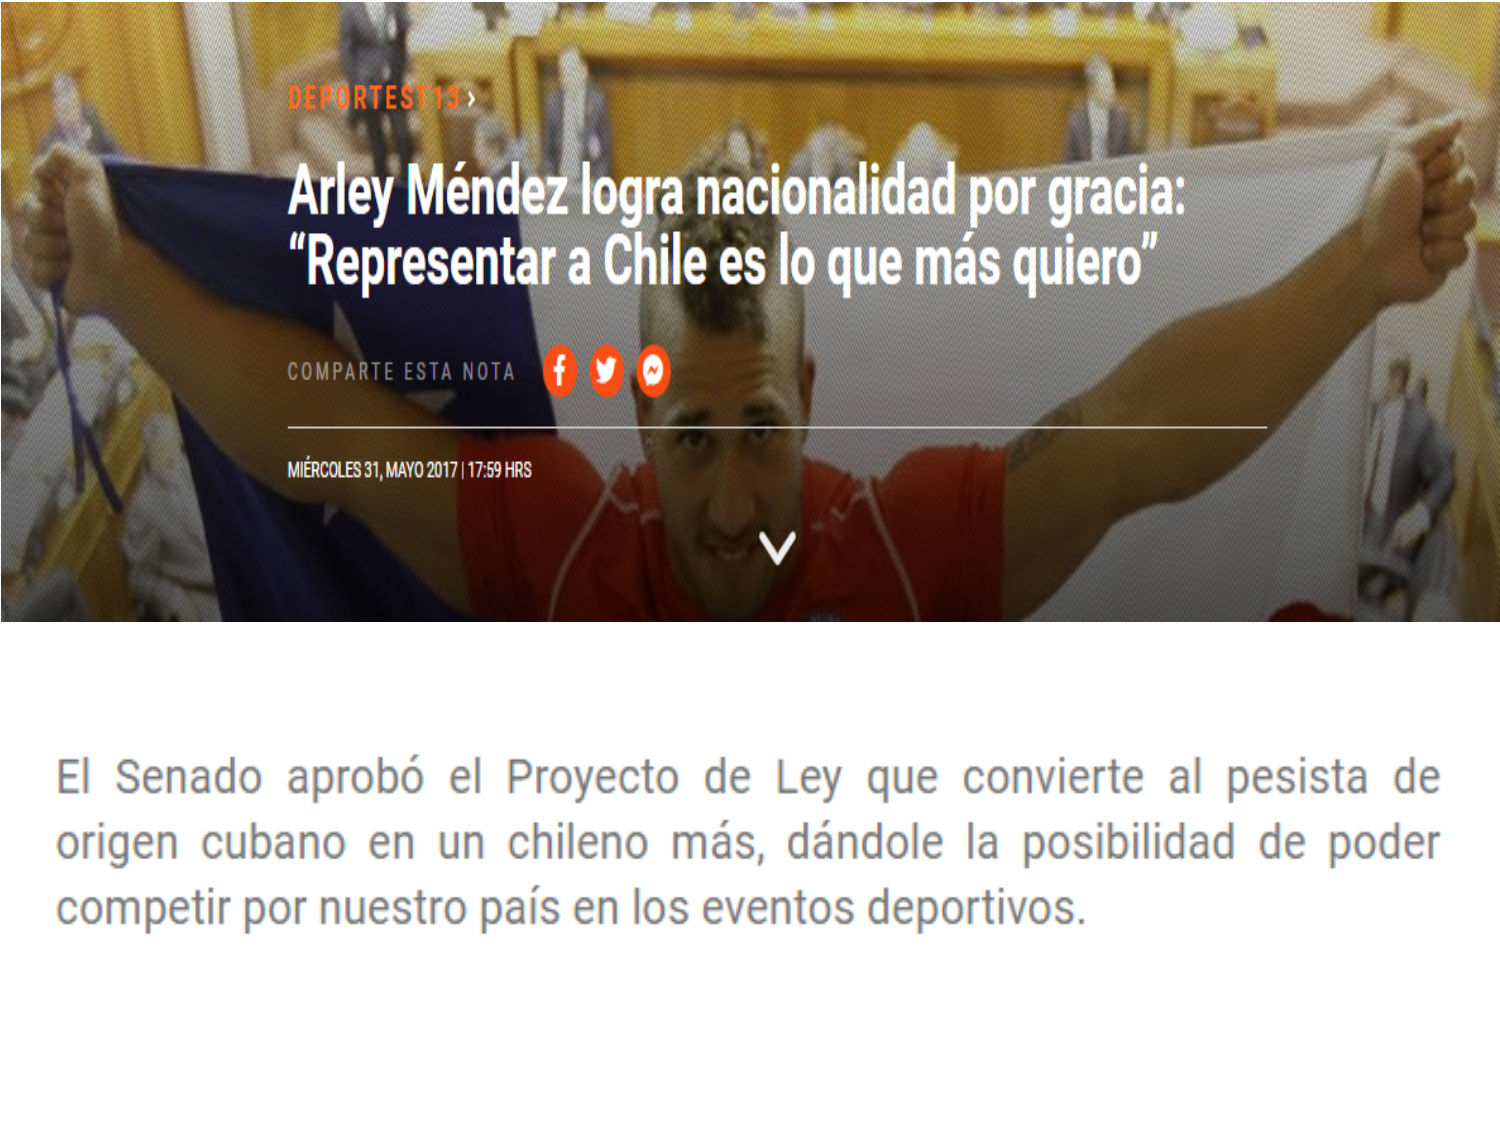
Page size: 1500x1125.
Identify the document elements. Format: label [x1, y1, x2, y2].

picture [1, 1, 1500, 622]
picture [16, 668, 1486, 1024]
